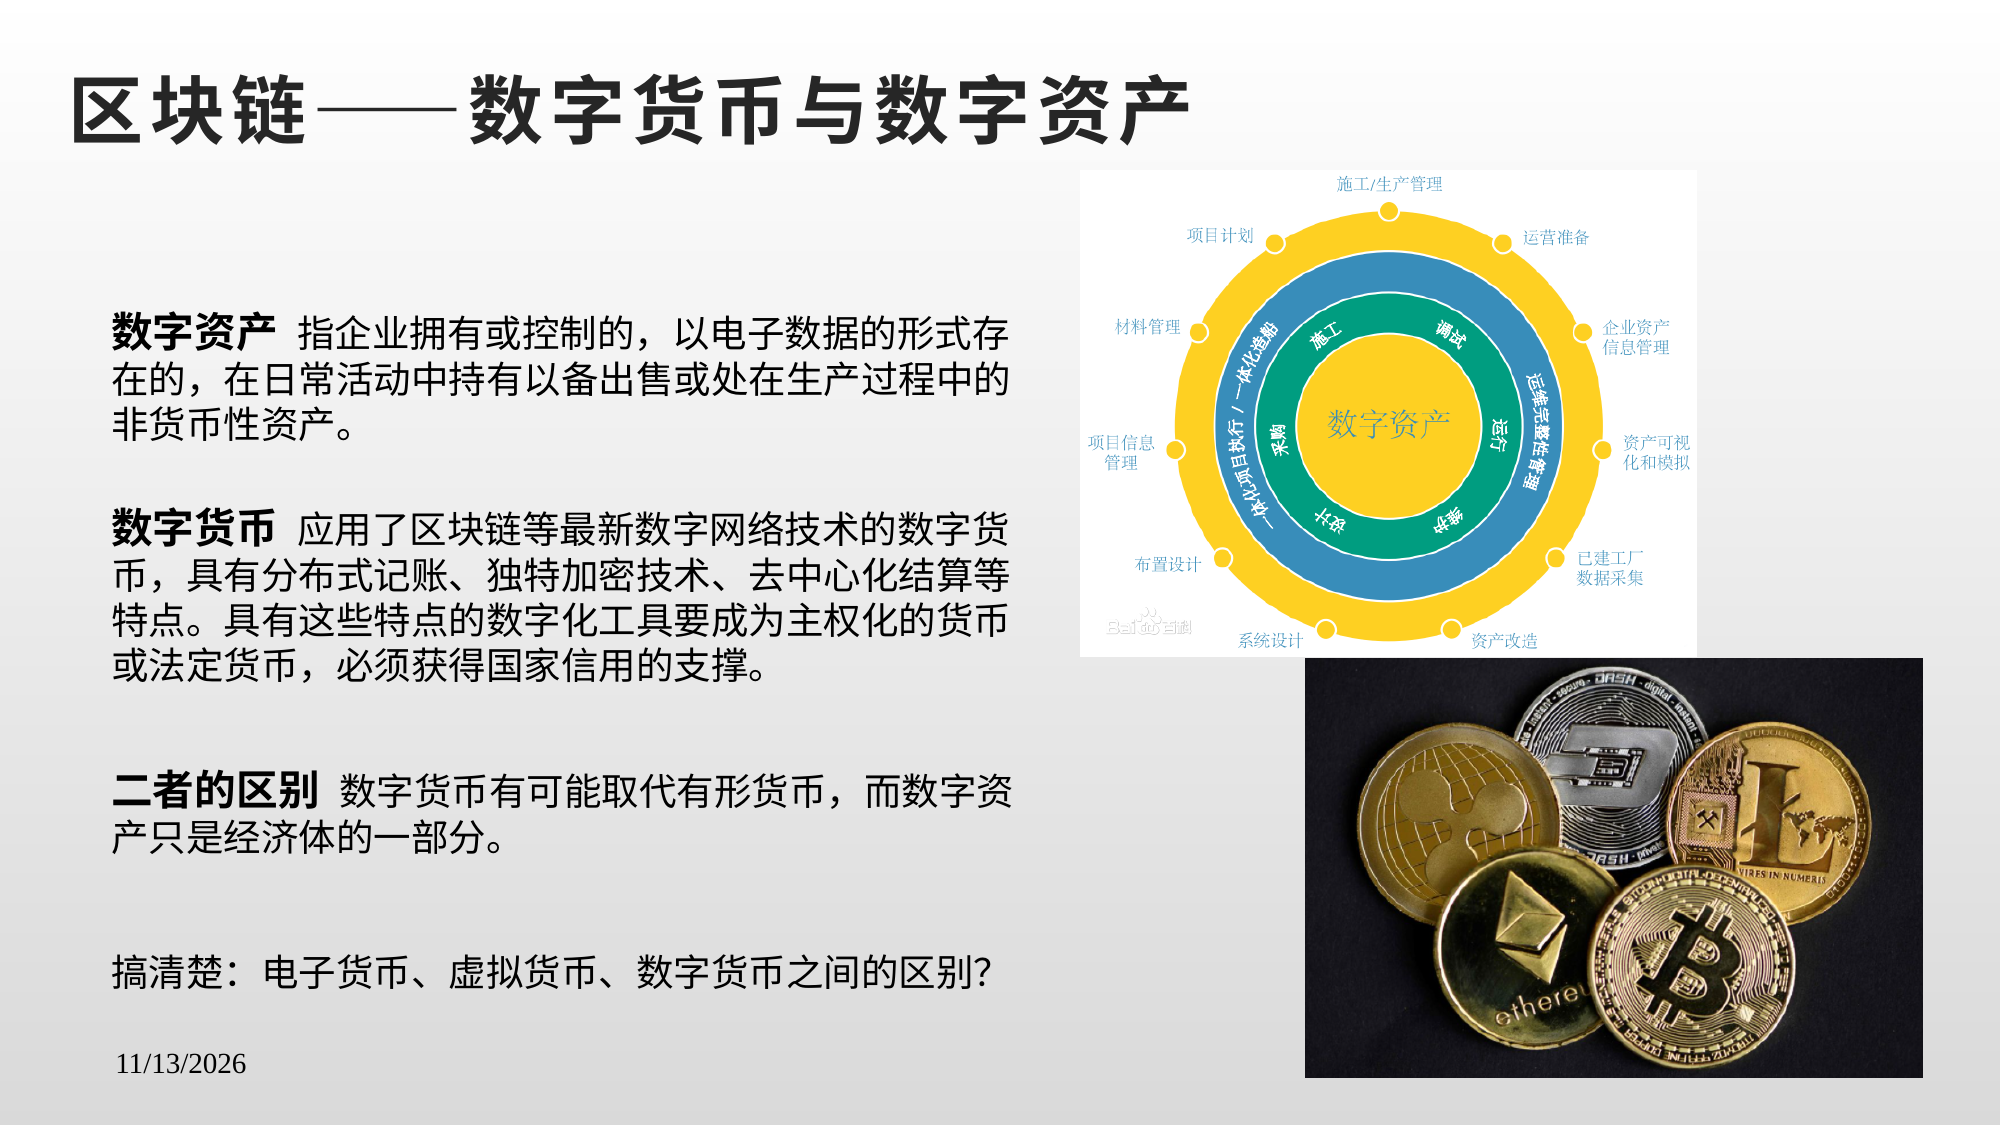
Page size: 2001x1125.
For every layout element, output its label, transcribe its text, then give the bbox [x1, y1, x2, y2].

slide_number [100, 1035, 544, 1088]
text_box 区块链——数字货币与数字资产 [54, 56, 1484, 252]
text_box 二者的区别 数字货币有可能取代有形货币，而数字资产只是经济体的一部分。 搞清楚：电子货币、虚拟货币、数字货币之间的区别？ [96, 756, 1060, 1002]
text_box 数字货币 应用了区块链等最新数字网络技术的数字货币，具有分布式记账、独特加密技术、去中心化结算等特点。具有这些特点的数字化工具要成为主权化的货币或法定货币，必须获得国家信用的支撑。 [96, 494, 1060, 695]
picture [1305, 658, 1923, 1078]
picture [1080, 170, 1697, 657]
text_box 数字资产 指企业拥有或控制的，以电子数据的形式存在的，在日常活动中持有以备出售或处在生产过程中的非货币性资产。 [96, 298, 1060, 453]
